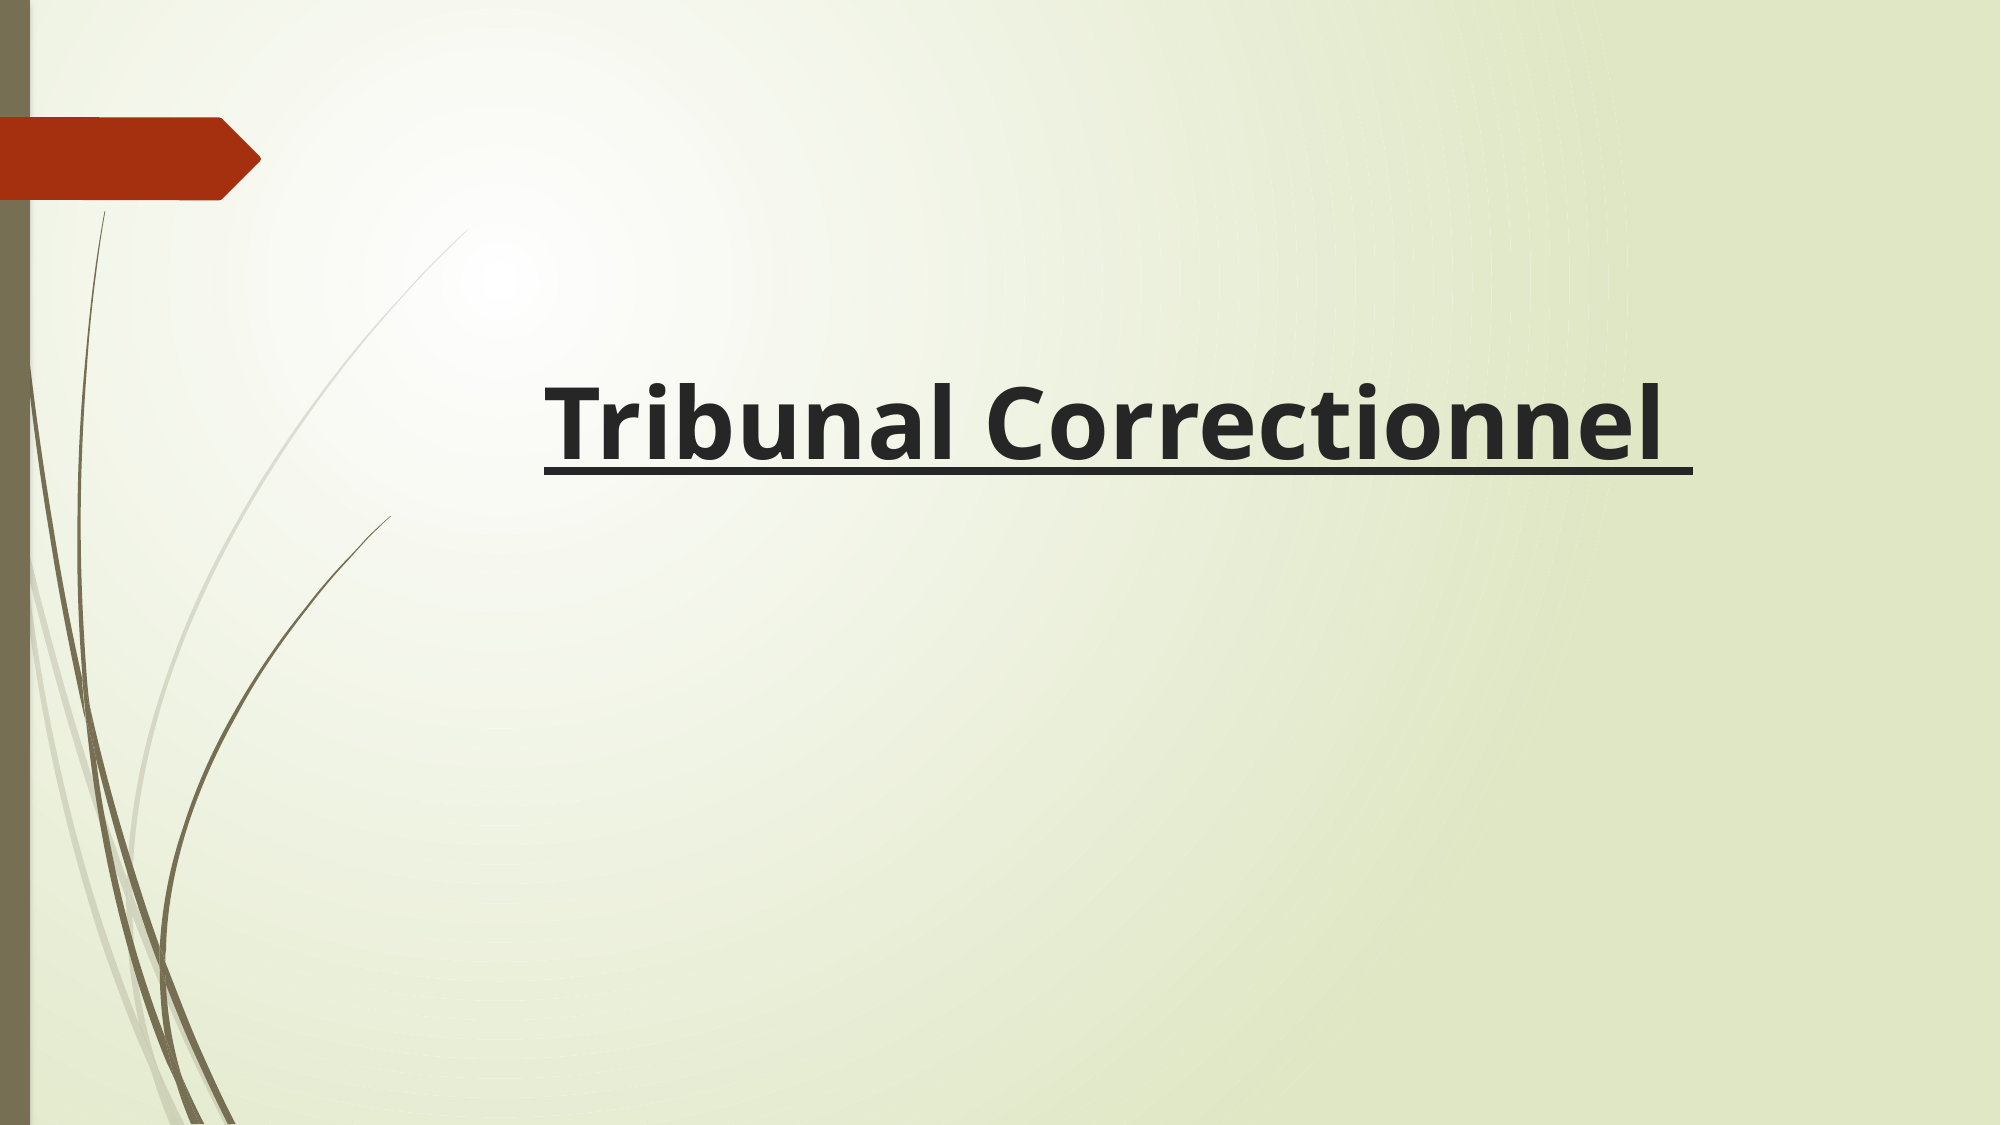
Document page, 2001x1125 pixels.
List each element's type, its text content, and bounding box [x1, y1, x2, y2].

title Tribunal Correctionnel [387, 352, 1850, 563]
